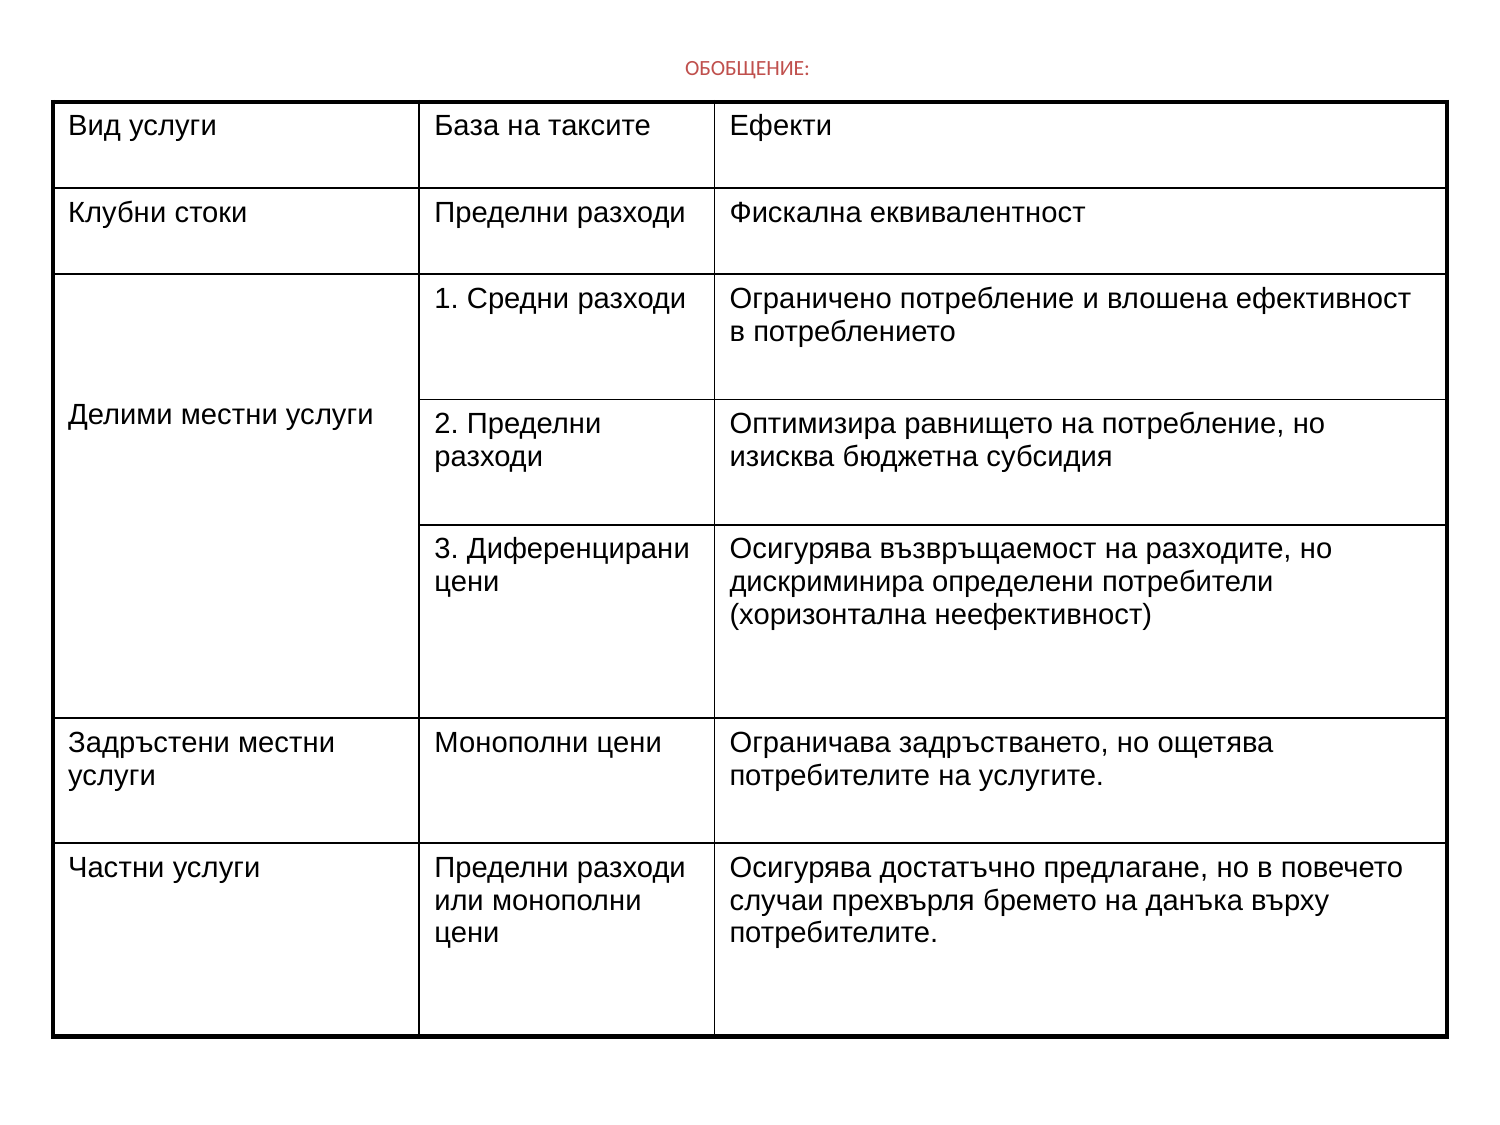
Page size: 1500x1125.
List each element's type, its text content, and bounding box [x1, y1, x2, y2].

table_cell Осигурява достатъчно предлагане, но в повечето случаи прехвърля бремето на данъка върху потребителите. [715, 844, 1445, 1034]
table_header База на таксите [420, 104, 714, 187]
table_cell Оптимизира равнището на потребление, но изисква бюджетна субсидия [715, 400, 1445, 524]
table_cell Монополни цени [420, 719, 714, 842]
table_cell Осигурява възвръщаемост на разходите, но дискриминира определени потребители (хоризонтална неефективност) [715, 526, 1445, 717]
table_cell Делими местни услуги [55, 275, 418, 717]
table_cell Фискална еквивалентност [715, 189, 1445, 273]
table_cell Задръстени местни услуги [55, 719, 418, 842]
table_cell Пределни разходи [420, 189, 714, 273]
table_cell Пределни разходи или монополни цени [420, 844, 714, 1034]
table_header Вид услуги [55, 104, 418, 187]
table_cell 3. Диференцирани цени [420, 526, 714, 717]
table_cell Ограничава задръстването, но ощетява потребителите на услугите. [715, 719, 1445, 842]
table_cell Частни услуги [55, 844, 418, 1034]
table_cell Клубни стоки [55, 189, 418, 273]
table_cell Ограничено потребление и влошена ефективност в потреблението [715, 275, 1445, 399]
table_cell 1. Средни разходи [420, 275, 714, 399]
table_header Ефекти [715, 104, 1445, 187]
table_cell 2. Пределни разходи [420, 400, 714, 524]
title ОБОБЩЕНИЕ: [75, 45, 1425, 100]
